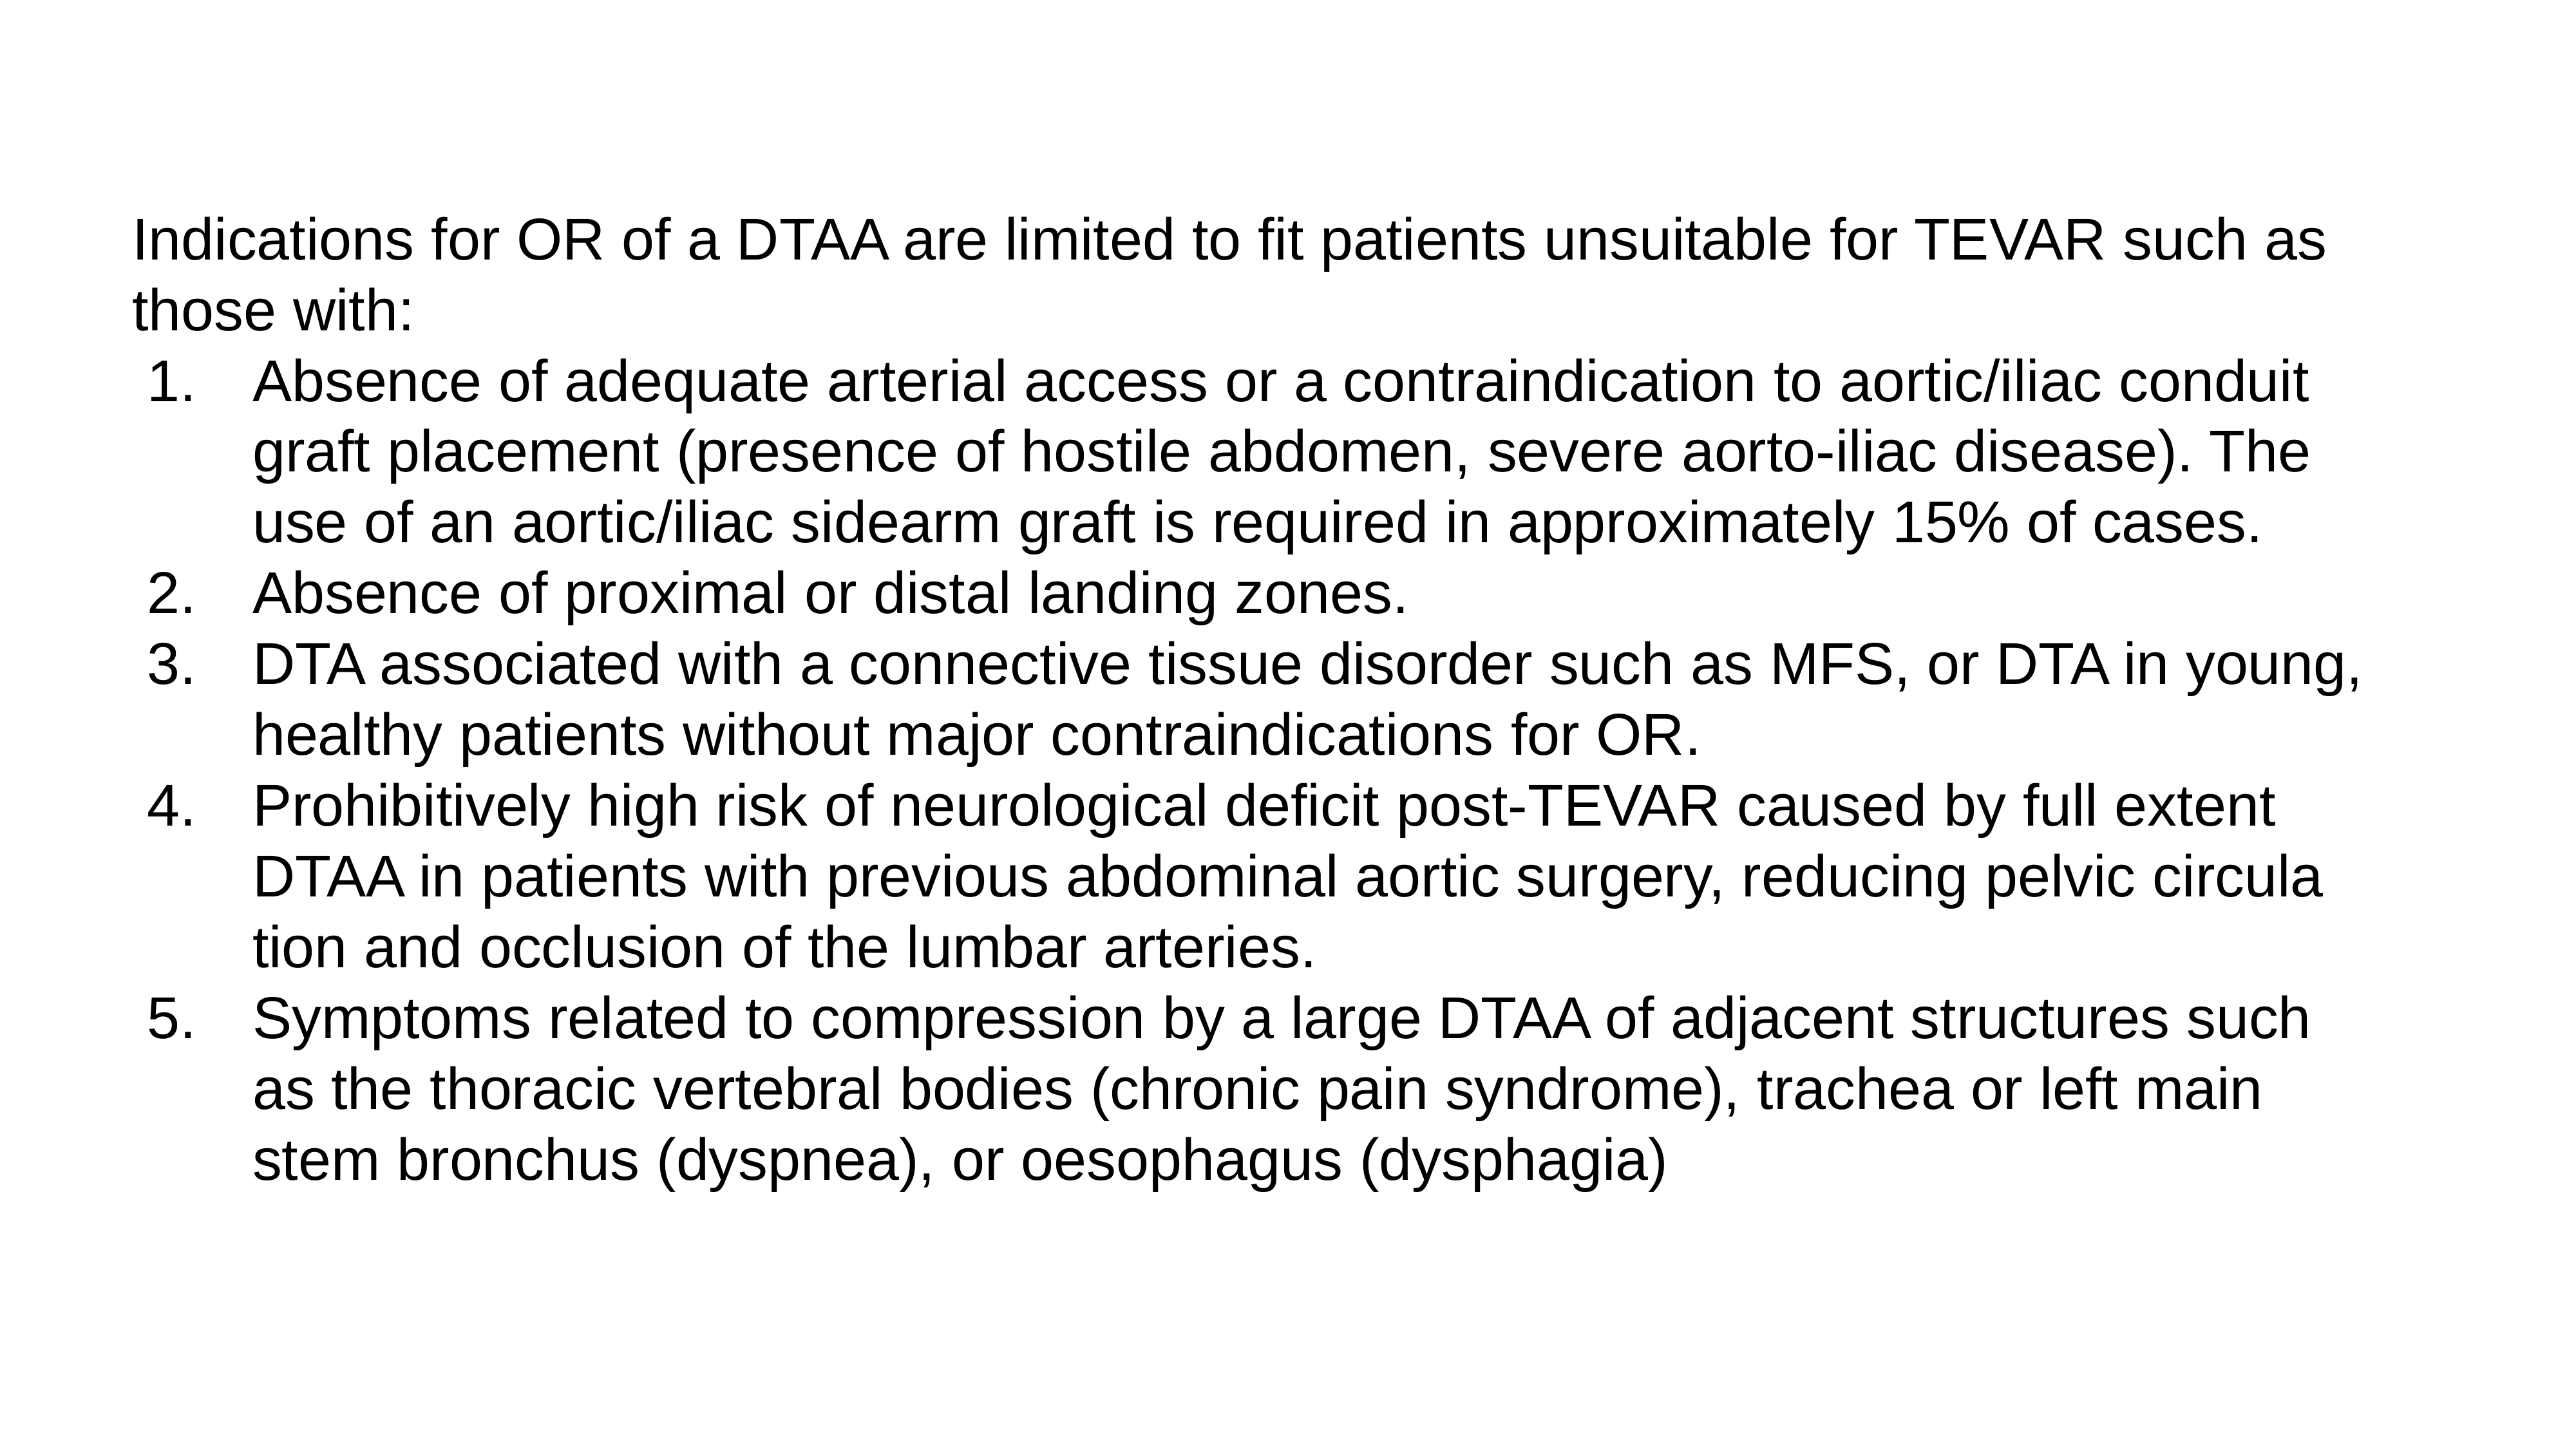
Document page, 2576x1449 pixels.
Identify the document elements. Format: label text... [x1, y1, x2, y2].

list In­di­ca­tions for OR of a DTAA are lim­it­ed to ﬁt pa­tients unsuit­able for TEVAR such as those with: Ab­sence of ad­e­quate ar­te­ri­al ac­cess or a contrain­di­ca­tion to aor­tic/iliac con­duit graft place­ment (pres­ence of hos­tile ab­domen, se­vere aorto-‍iliac dis­ease). The use of an aor­tic/iliac sidearm graft is re­quired in ap­prox­i­mate­ly 15% of cases. Ab­sence of prox­i­mal or dis­tal land­ing zones. DTA as­so­ci­at­ed with a connec­tive tis­sue dis­or­der such as MFS, or DTA in young, healthy pa­tients with­out major contrain­di­ca­tions for OR. Pro­hibitive­ly high risk of neu­ro­log­i­cal deﬁcit post-‍TEVAR caused by full ex­tent DTAA in pa­tients with pre­vi­ous ab­dom­i­nal aor­tic surgery, re­duc­ing pelvic cir­cu­la­tion and oc­clu­sion of the lum­bar ar­ter­ies. Symp­toms re­lat­ed to com­pres­sion by a large DTAA of ad­ja­cent struc­tures such as the tho­racic ver­te­bral bod­ies (chron­ic pain syn­drome), tra­chea or left main­stem bronchus (dys­p­nea), or oe­soph­a­gus (dys­pha­gia) [127, 195, 2449, 1254]
